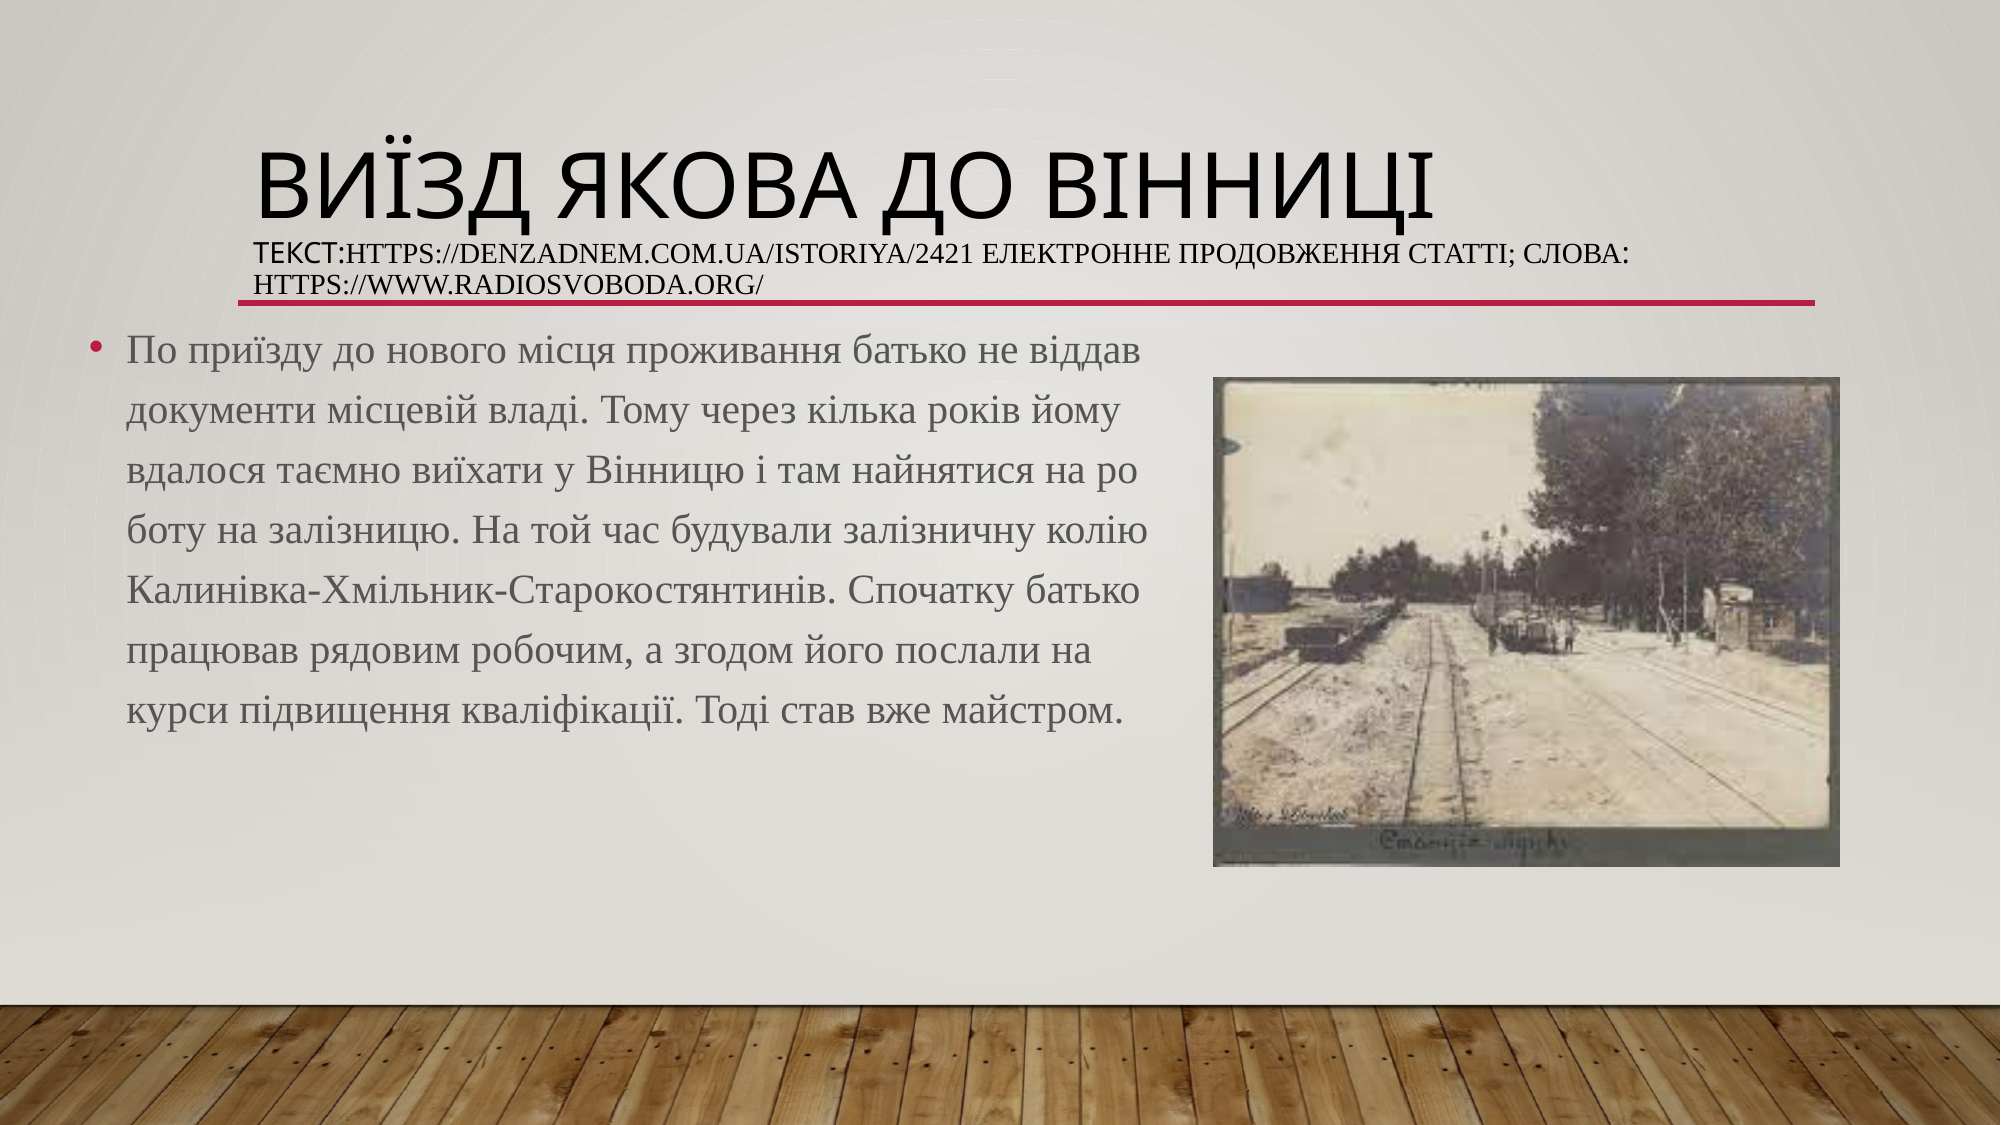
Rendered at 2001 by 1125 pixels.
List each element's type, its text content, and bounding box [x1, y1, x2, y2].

picture [1212, 377, 1840, 867]
title Виїзд якова до вінниці текст:https://denzadnem.com.ua/istoriya/2421 Електронне продовження статті; слова: https://www.radiosvoboda.org/ [238, 131, 1814, 305]
list По при­їз­ду до но­во­го міс­ця про­жи­ван­ня бать­ко не від­дав до­ку­мен­ти міс­це­вій вла­ді. То­му че­рез кіль­ка ро­ків йому вда­ло­ся та­єм­но ви­їха­ти у Він­ни­цю і там най­ня­ти­ся на ро­бо­ту на за­ліз­ни­цю. На той час бу­ду­ва­ли за­ліз­ничну ко­лію Ка­ли­нів­ка-Хміль­ник-Ста­ро­кос­тянти­нів. Спо­чат­ку бать­ко пра­цю­вав ря­до­вим ро­бо­чим, а зго­дом його пос­ла­ли на кур­си під­ви­щен­ня ква­лі­фі­ка­ції. То­ді став вже май­стром. [74, 304, 1164, 963]
picture [0, 1005, 2000, 1125]
